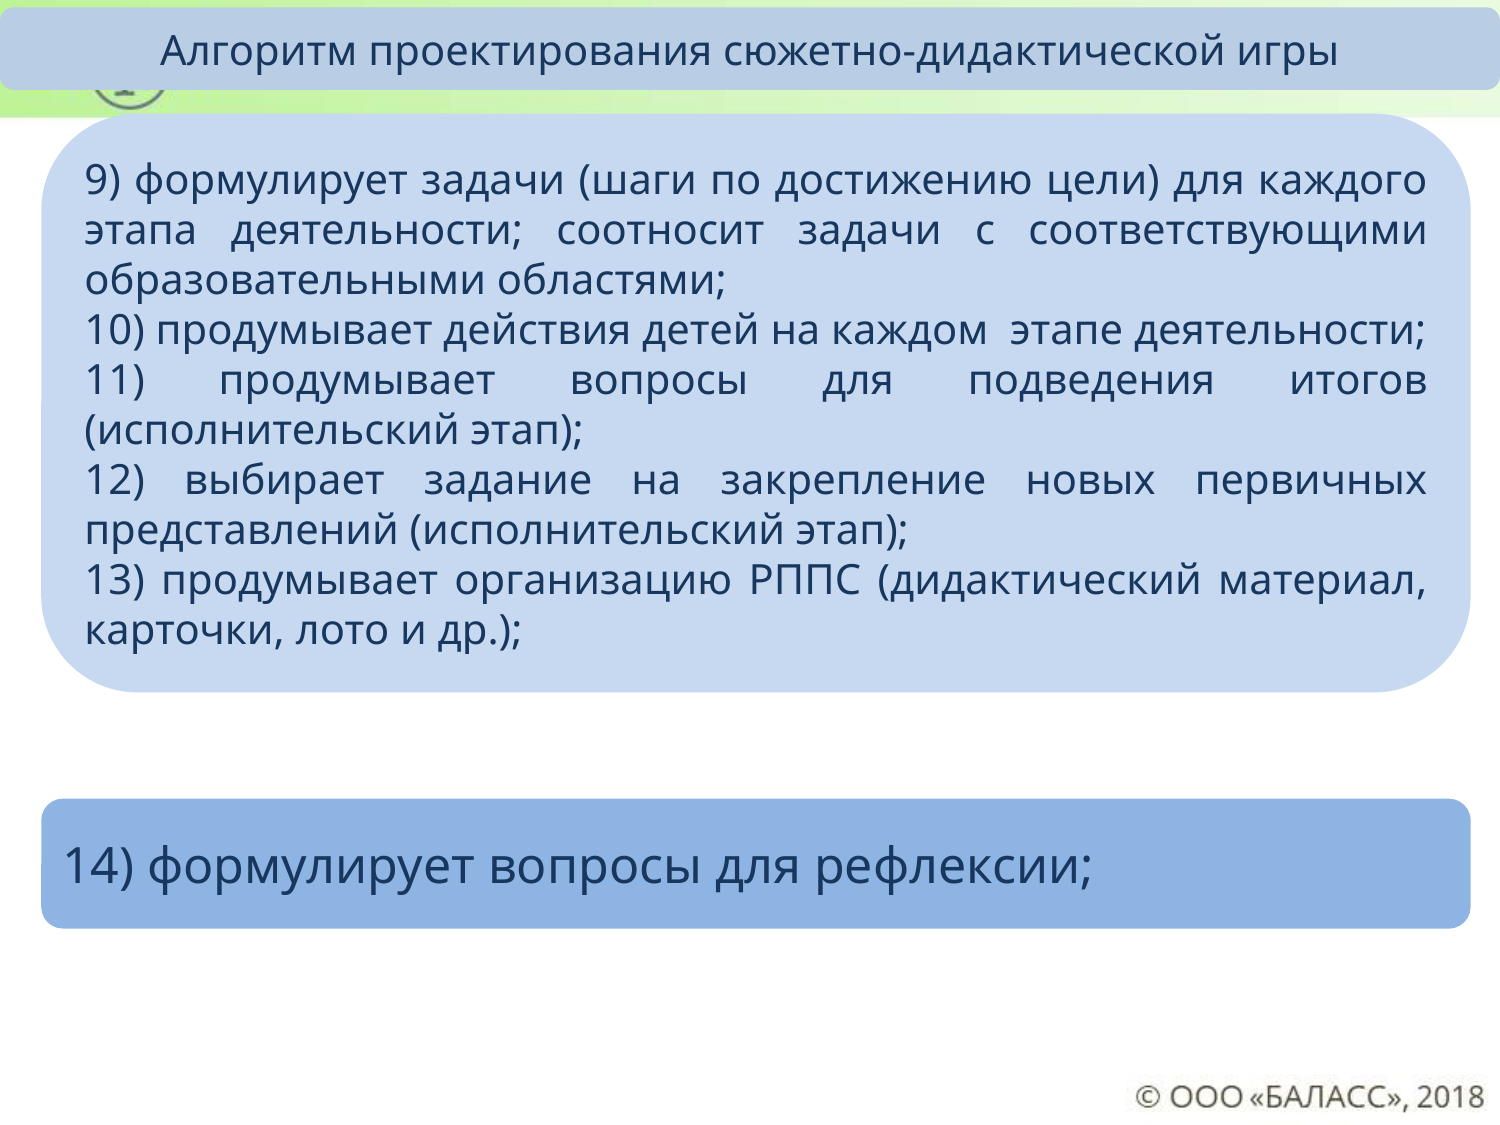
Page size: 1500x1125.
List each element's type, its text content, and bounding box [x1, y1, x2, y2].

text_box 9) формулирует задачи (шаги по достижению цели) для каждого этапа деятельности; соотносит задачи с соответствующими образовательными областями; 10) продумывает действия детей на каждом этапе деятельности; 11) продумывает вопросы для подведения итогов (исполнительский этап); 12) выбирает задание на закрепление новых первичных представлений (исполнительский этап); 13) продумывает организацию РППС (дидактический материал, карточки, лото и др.); [39, 111, 1473, 695]
picture [0, 86, 1500, 1125]
text_box 14) формулирует вопросы для рефлексии; [39, 796, 1473, 931]
text_box Алгоритм проектирования сюжетно-дидактической игры [0, 5, 1500, 93]
picture [0, 0, 1500, 11]
